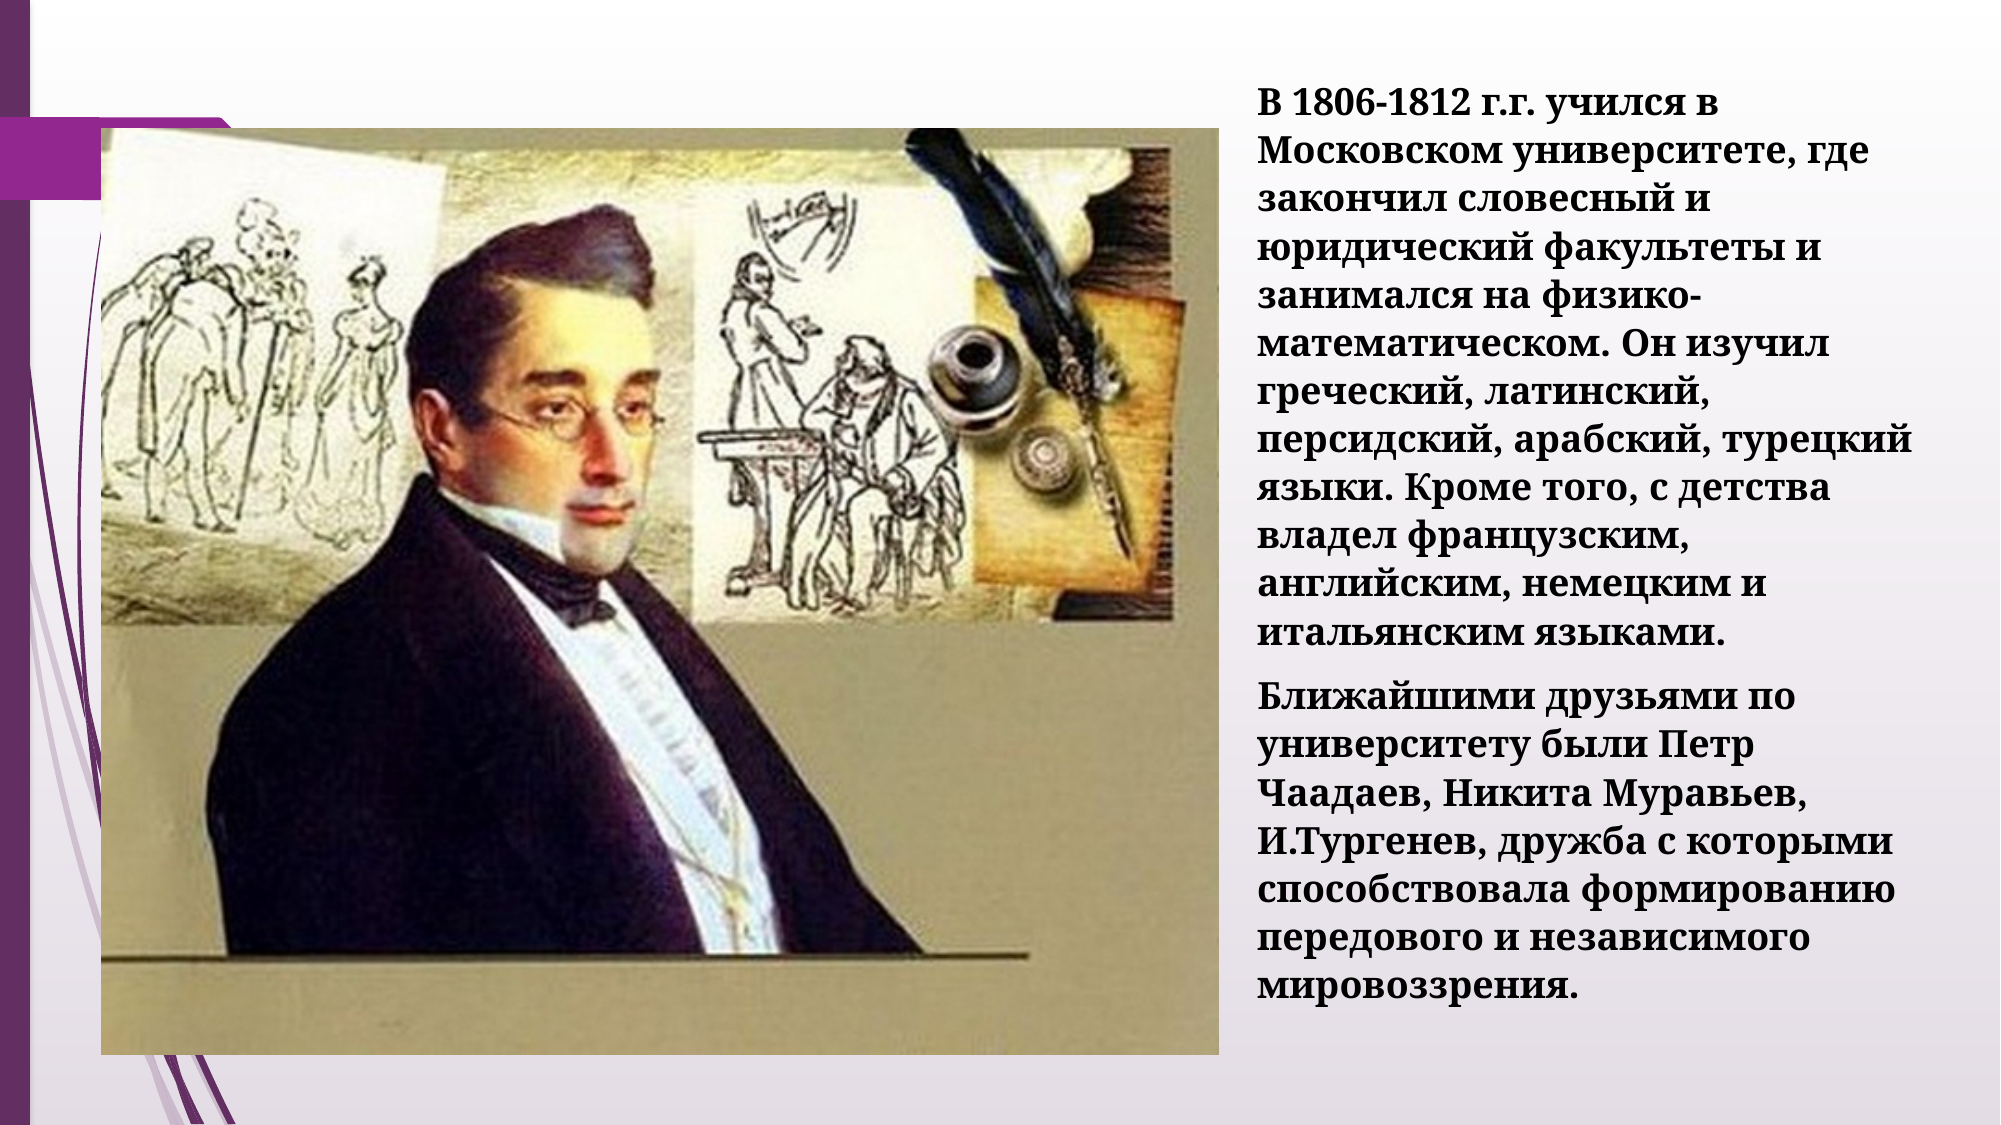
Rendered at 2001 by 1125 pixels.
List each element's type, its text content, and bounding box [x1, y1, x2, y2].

picture [101, 128, 1219, 1056]
text_box В 1806-1812 г.г. учился в Московском университете, где закончил словесный и юридический факультеты и занимался на физико-математическом. Он изучил греческий, латинский, персидский, арабский, турецкий языки. Кроме того, с детства владел французским, английским, немецким и итальянским языками. Ближайшими друзьями по университету были Петр Чаадаев, Никита Муравьев, И.Тургенев, дружба с которыми способствовала формированию передового и независимого мировоззрения. [1242, 67, 1950, 1014]
